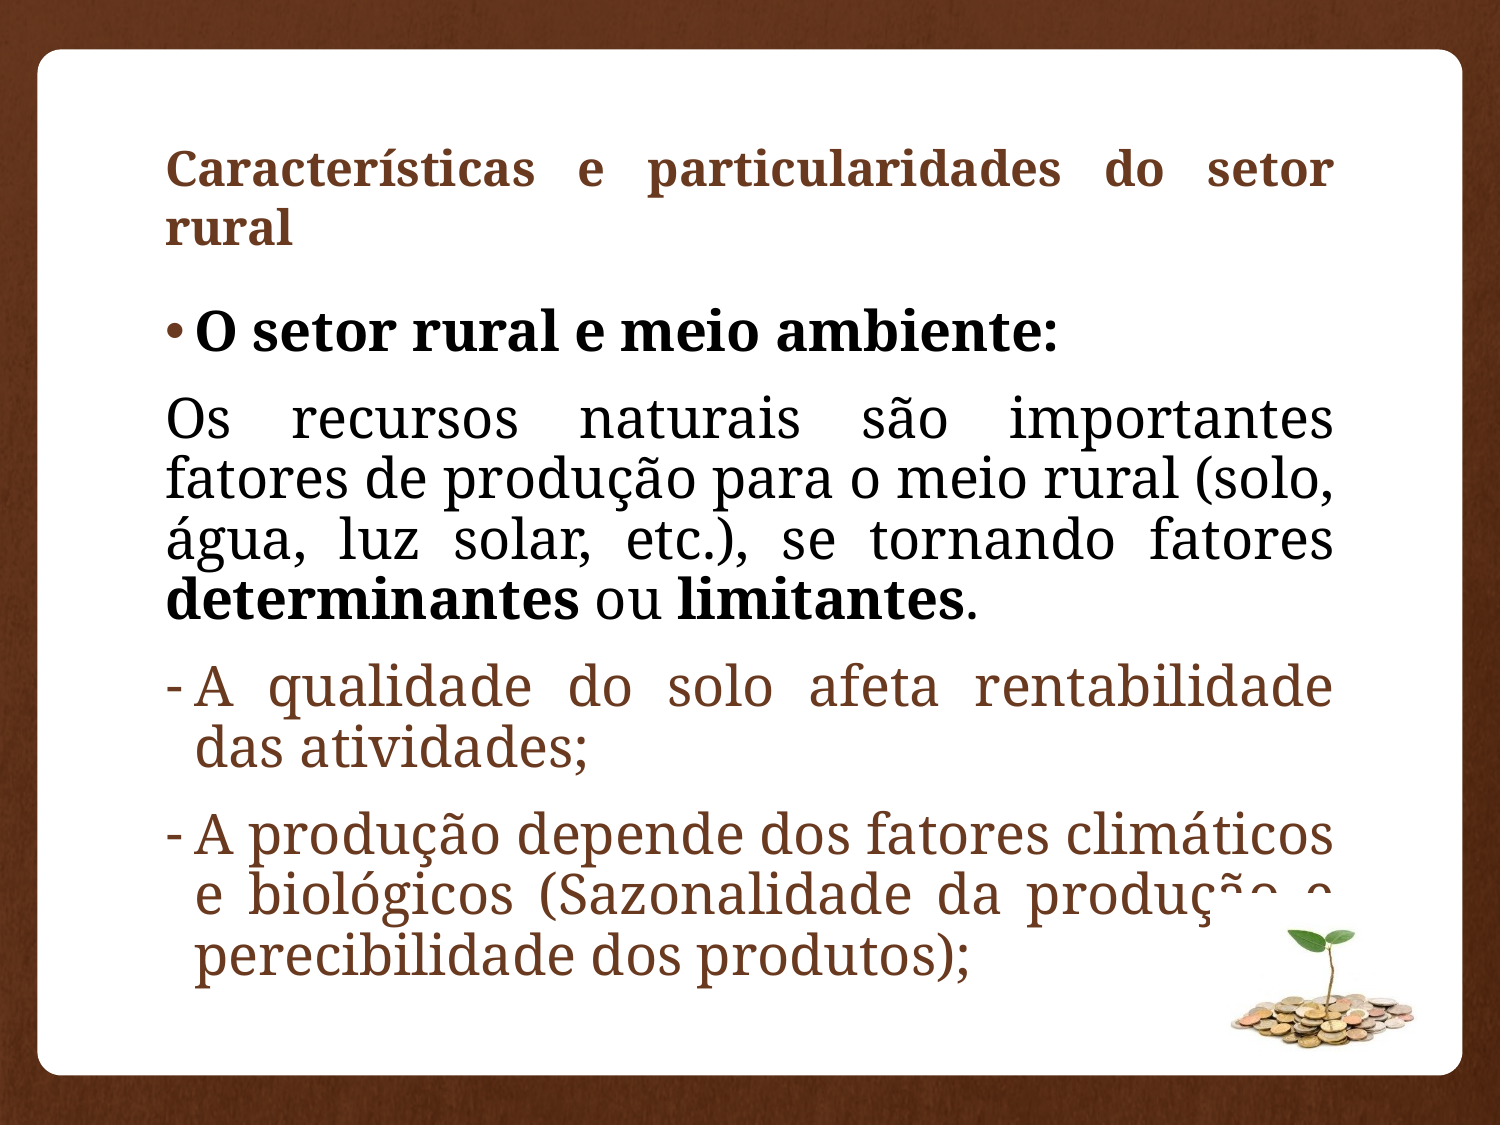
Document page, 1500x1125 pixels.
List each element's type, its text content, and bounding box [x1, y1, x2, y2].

list O setor rural e meio ambiente: Os recursos naturais são importantes fatores de produção para o meio rural (solo, água, luz solar, etc.), se tornando fatores determinantes ou limitantes. A qualidade do solo afeta rentabilidade das atividades; A produção depende dos fatores climáticos e biológicos (Sazonalidade da produção e perecibilidade dos produtos); [150, 295, 1350, 996]
title Características e particularidades do setor rural [150, 70, 1350, 263]
picture [1210, 893, 1442, 1064]
